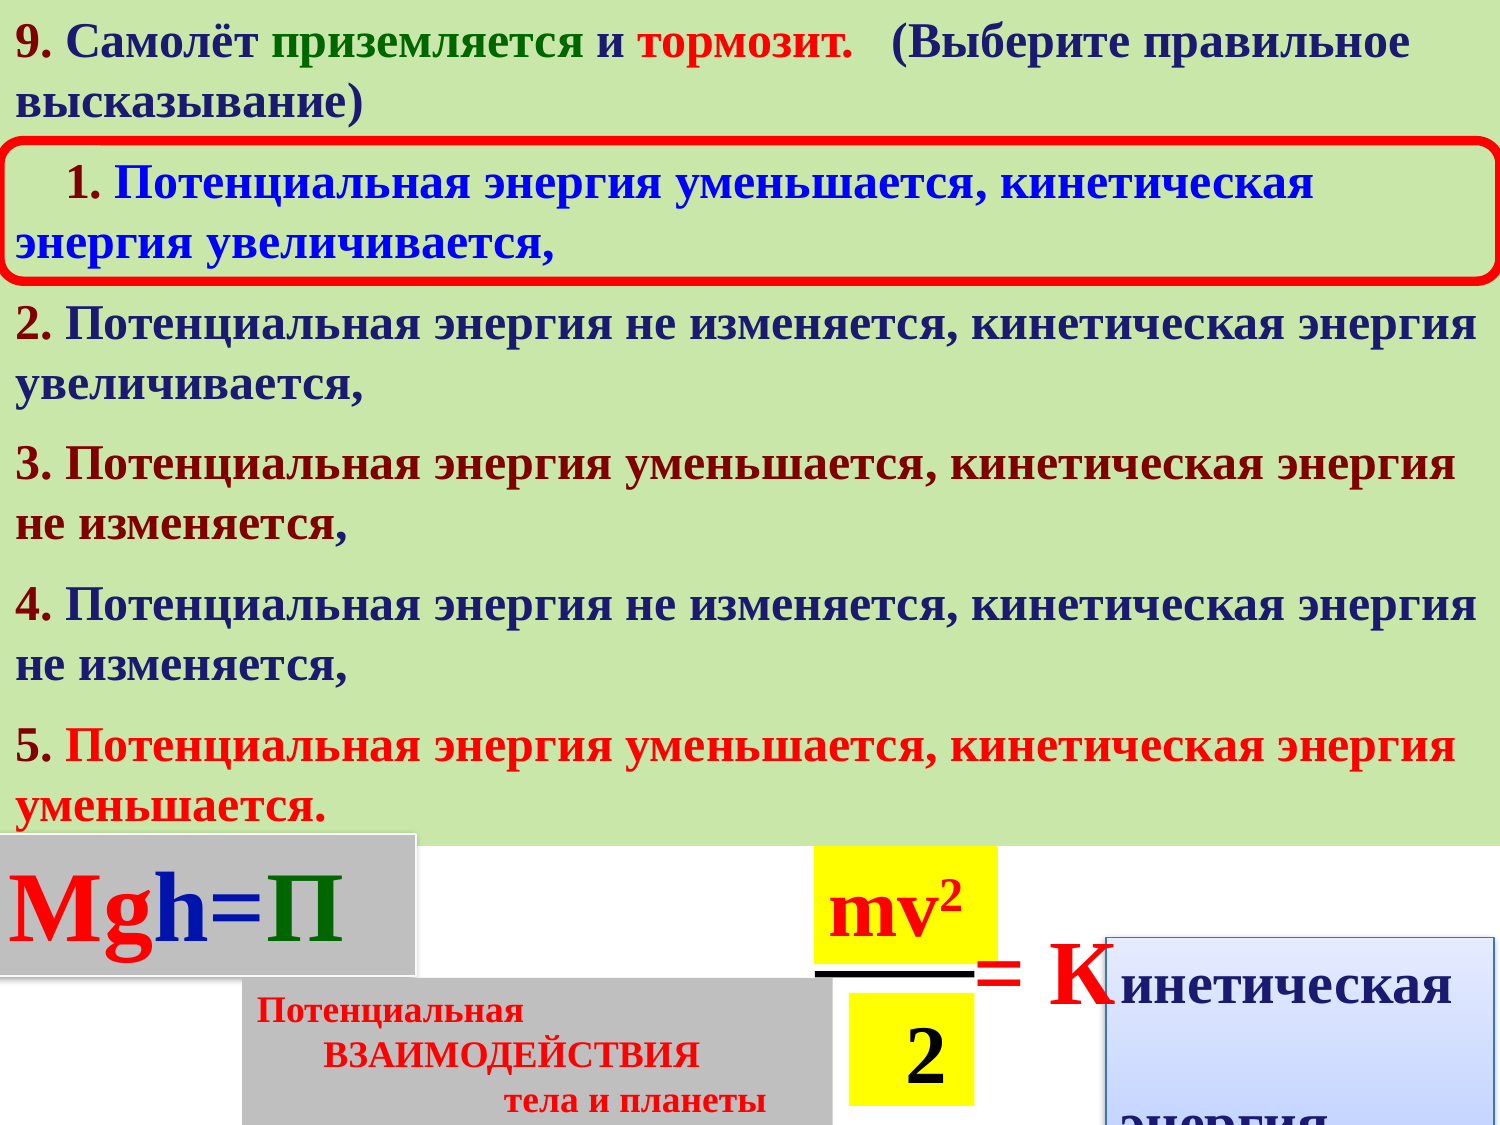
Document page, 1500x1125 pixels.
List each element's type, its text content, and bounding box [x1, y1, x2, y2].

text_box инетическая энергия [1105, 937, 1495, 1125]
text_box Потенциальная ВЗАИМОДЕЙСТВИЯ тела и планеты [242, 977, 833, 1125]
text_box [813, 845, 999, 1107]
text_box [0, 138, 1500, 284]
text_box 9. Самолёт приземляется и тормозит. (Выберите правильное высказывание) 1. Потенциальная энергия уменьшается, кинетическая энергия увеличивается, 2. Потенциальная энергия не изменяется, кинетическая энергия увеличивается, 3. Потенциальная энергия уменьшается, кинетическая энергия не изменяется, 4. Потенциальная энергия не изменяется, кинетическая энергия не изменяется, 5. Потенциальная энергия уменьшается, кинетическая энергия уменьшается. [0, 270, 1500, 846]
text_box Mgh=П [0, 833, 417, 977]
text_box 9. Самолёт приземляется и тормозит. (Выберите правильное высказывание) 1. Потенциальная энергия уменьшается, кинетическая энергия увеличивается, 2. Потенциальная энергия не изменяется, кинетическая энергия увеличивается, 3. Потенциальная энергия уменьшается, кинетическая энергия не изменяется, 4. Потенциальная энергия не изменяется, кинетическая энергия не изменяется, 5. Потенциальная энергия уменьшается, кинетическая энергия уменьшается. [0, 0, 1500, 152]
text_box = К [1003, 905, 1152, 1022]
